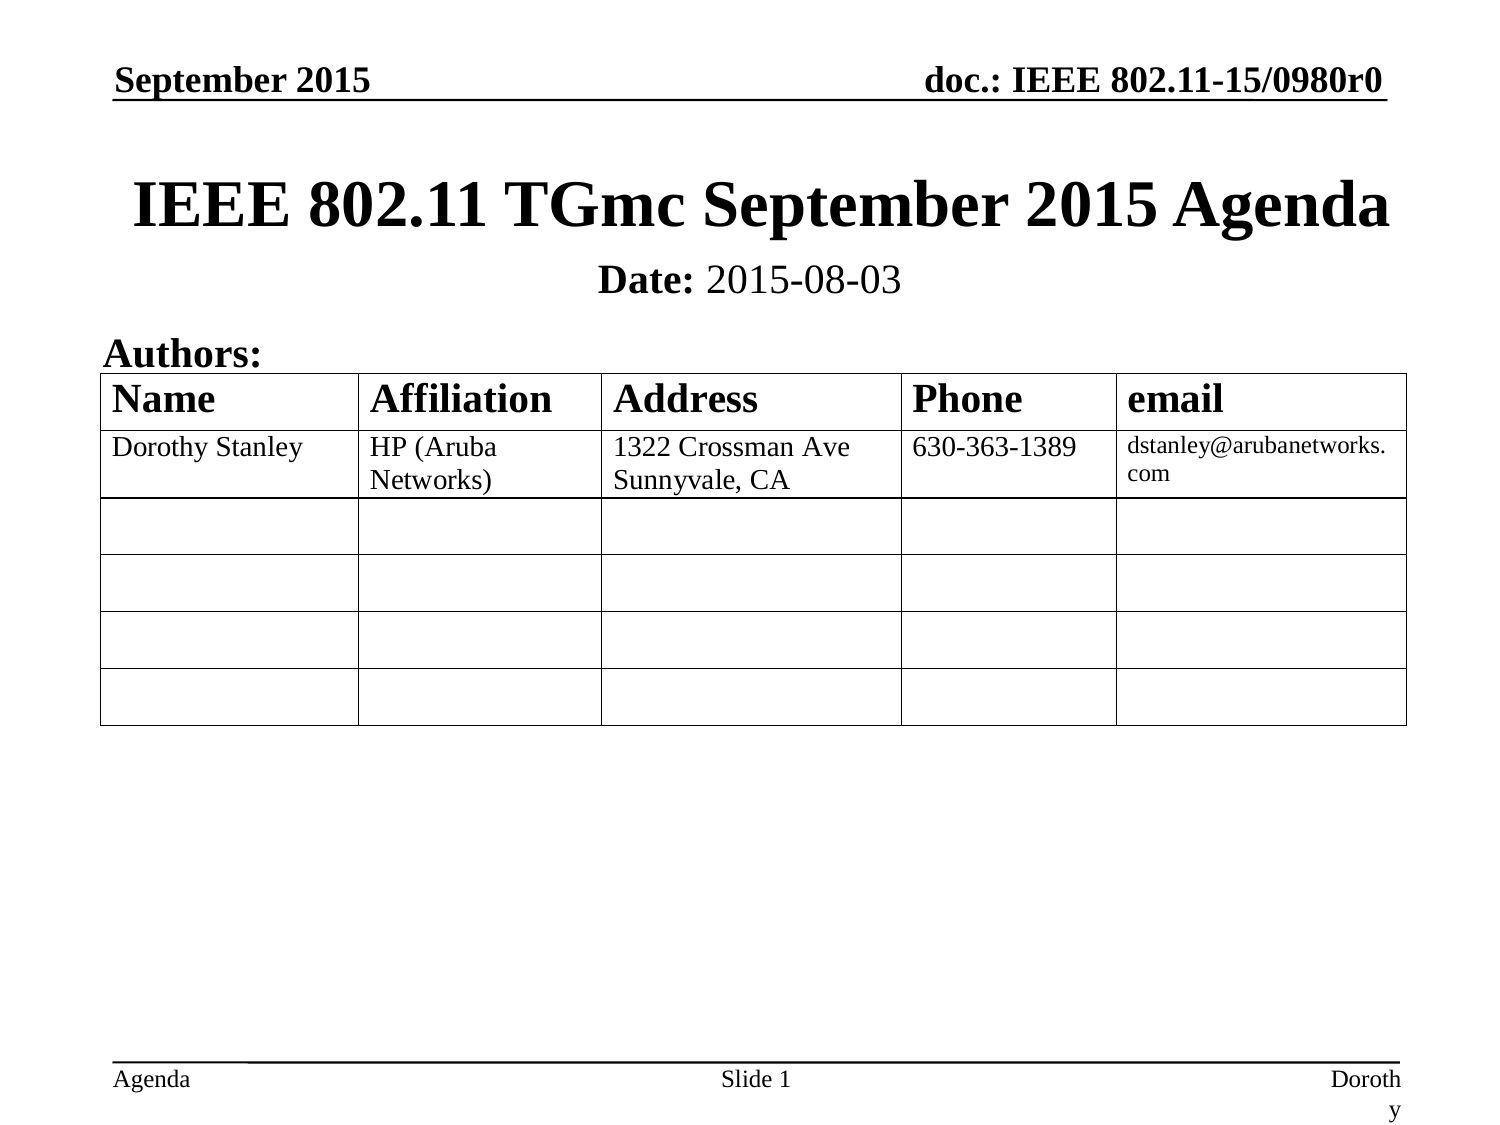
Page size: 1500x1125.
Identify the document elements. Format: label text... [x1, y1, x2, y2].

title IEEE 802.11 TGmc September 2015 Agenda [112, 112, 1413, 288]
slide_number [114, 54, 425, 100]
slide_number Slide 1 [712, 1062, 800, 1093]
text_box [84, 372, 1436, 787]
text_box Authors: [87, 318, 325, 371]
footer Dorothy Stanley, HP-Aruba Networks [1325, 1062, 1402, 1093]
list Date: 2015-08-03 [112, 249, 1388, 313]
